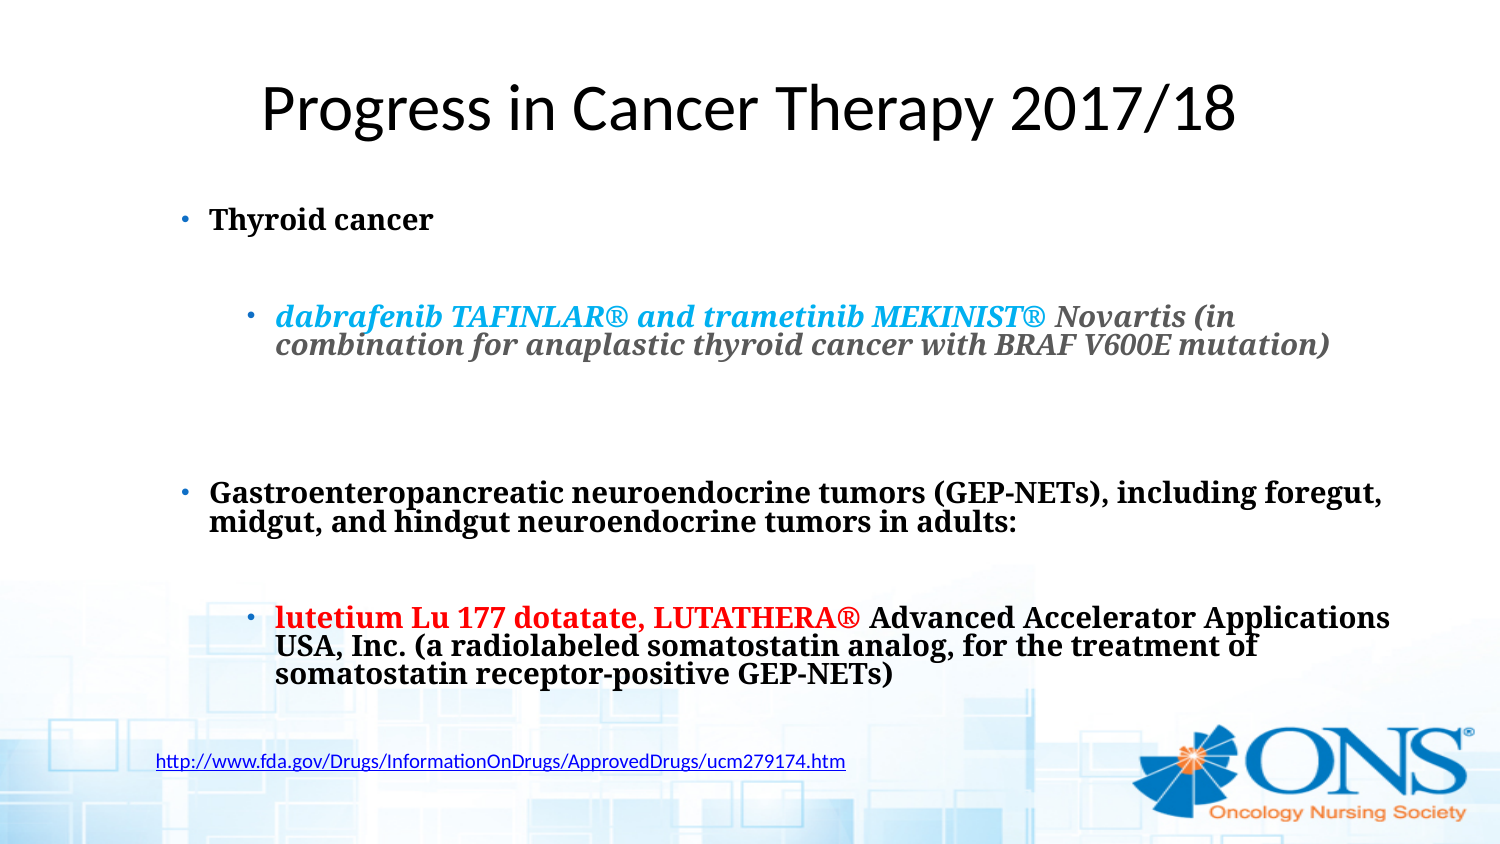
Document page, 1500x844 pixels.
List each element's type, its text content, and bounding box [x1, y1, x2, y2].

picture [0, 0, 1500, 844]
title Progress in Cancer Therapy 2017/18 [75, 33, 1425, 175]
text_box http://www.fda.gov/Drugs/InformationOnDrugs/ApprovedDrugs/ucm279174.htm [0, 744, 1039, 780]
list Thyroid cancer dabrafenib TAFINLAR® and trametinib MEKINIST® Novartis (in combination for anaplastic thyroid cancer with BRAF V600E mutation) Gastroenteropancreatic neuroendocrine tumors (GEP-NETs), including foregut, midgut, and hindgut neuroendocrine tumors in adults: lutetium Lu 177 dotatate, LUTATHERA® Advanced Accelerator Applications USA, Inc. (a radiolabeled somatostatin analog, for the treatment of somatostatin receptor-positive GEP-NETs) [75, 200, 1425, 699]
